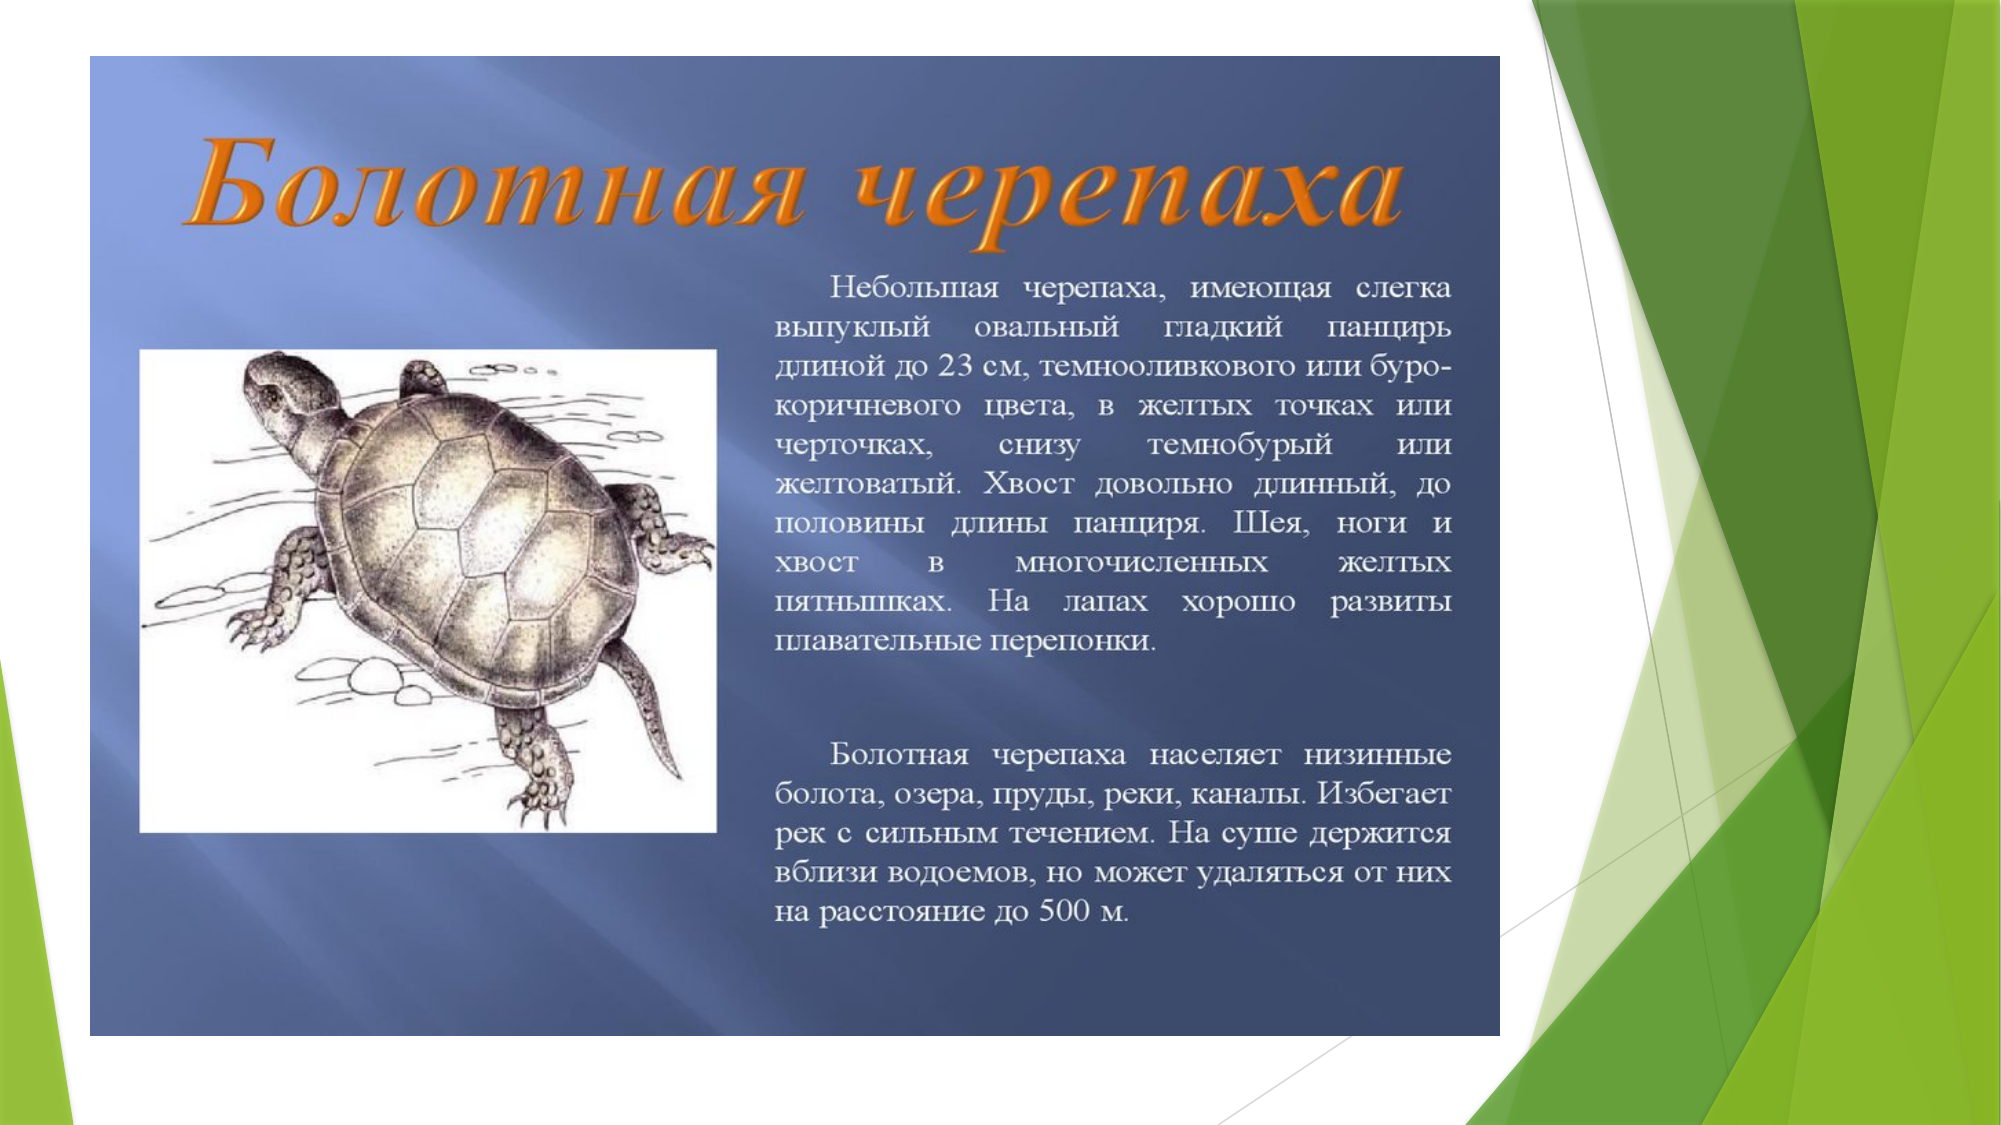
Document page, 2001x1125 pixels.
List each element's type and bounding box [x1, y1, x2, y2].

picture [90, 56, 1500, 1036]
